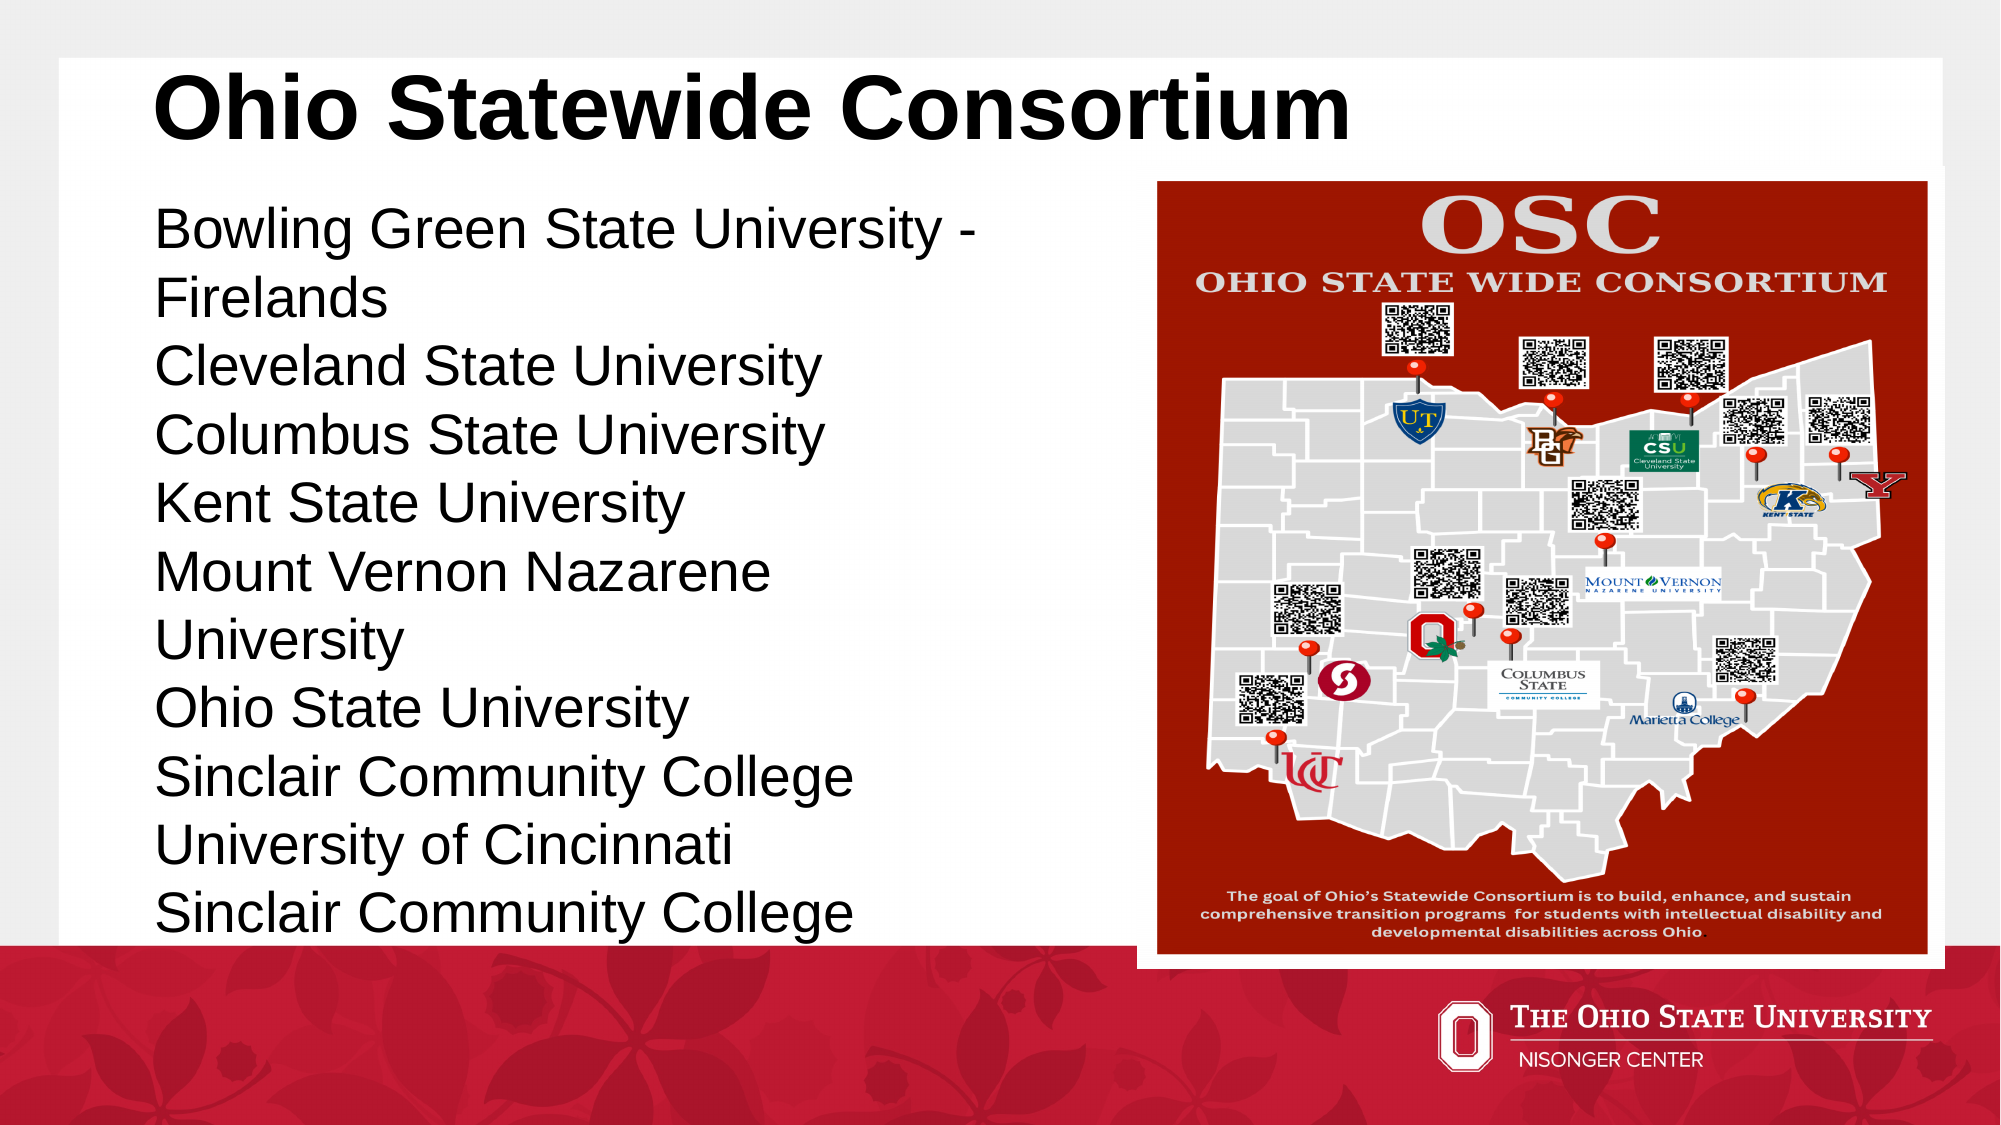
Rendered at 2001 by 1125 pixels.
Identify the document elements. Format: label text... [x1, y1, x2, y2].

text_box Bowling Green State University - Firelands Cleveland State University Columbus State University Kent State University Mount Vernon Nazarene University Ohio State University Sinclair Community College University of Cincinnati Sinclair Community College [144, 182, 1047, 871]
picture [0, 0, 2001, 1125]
title Ohio Statewide Consortium [137, 59, 1863, 167]
